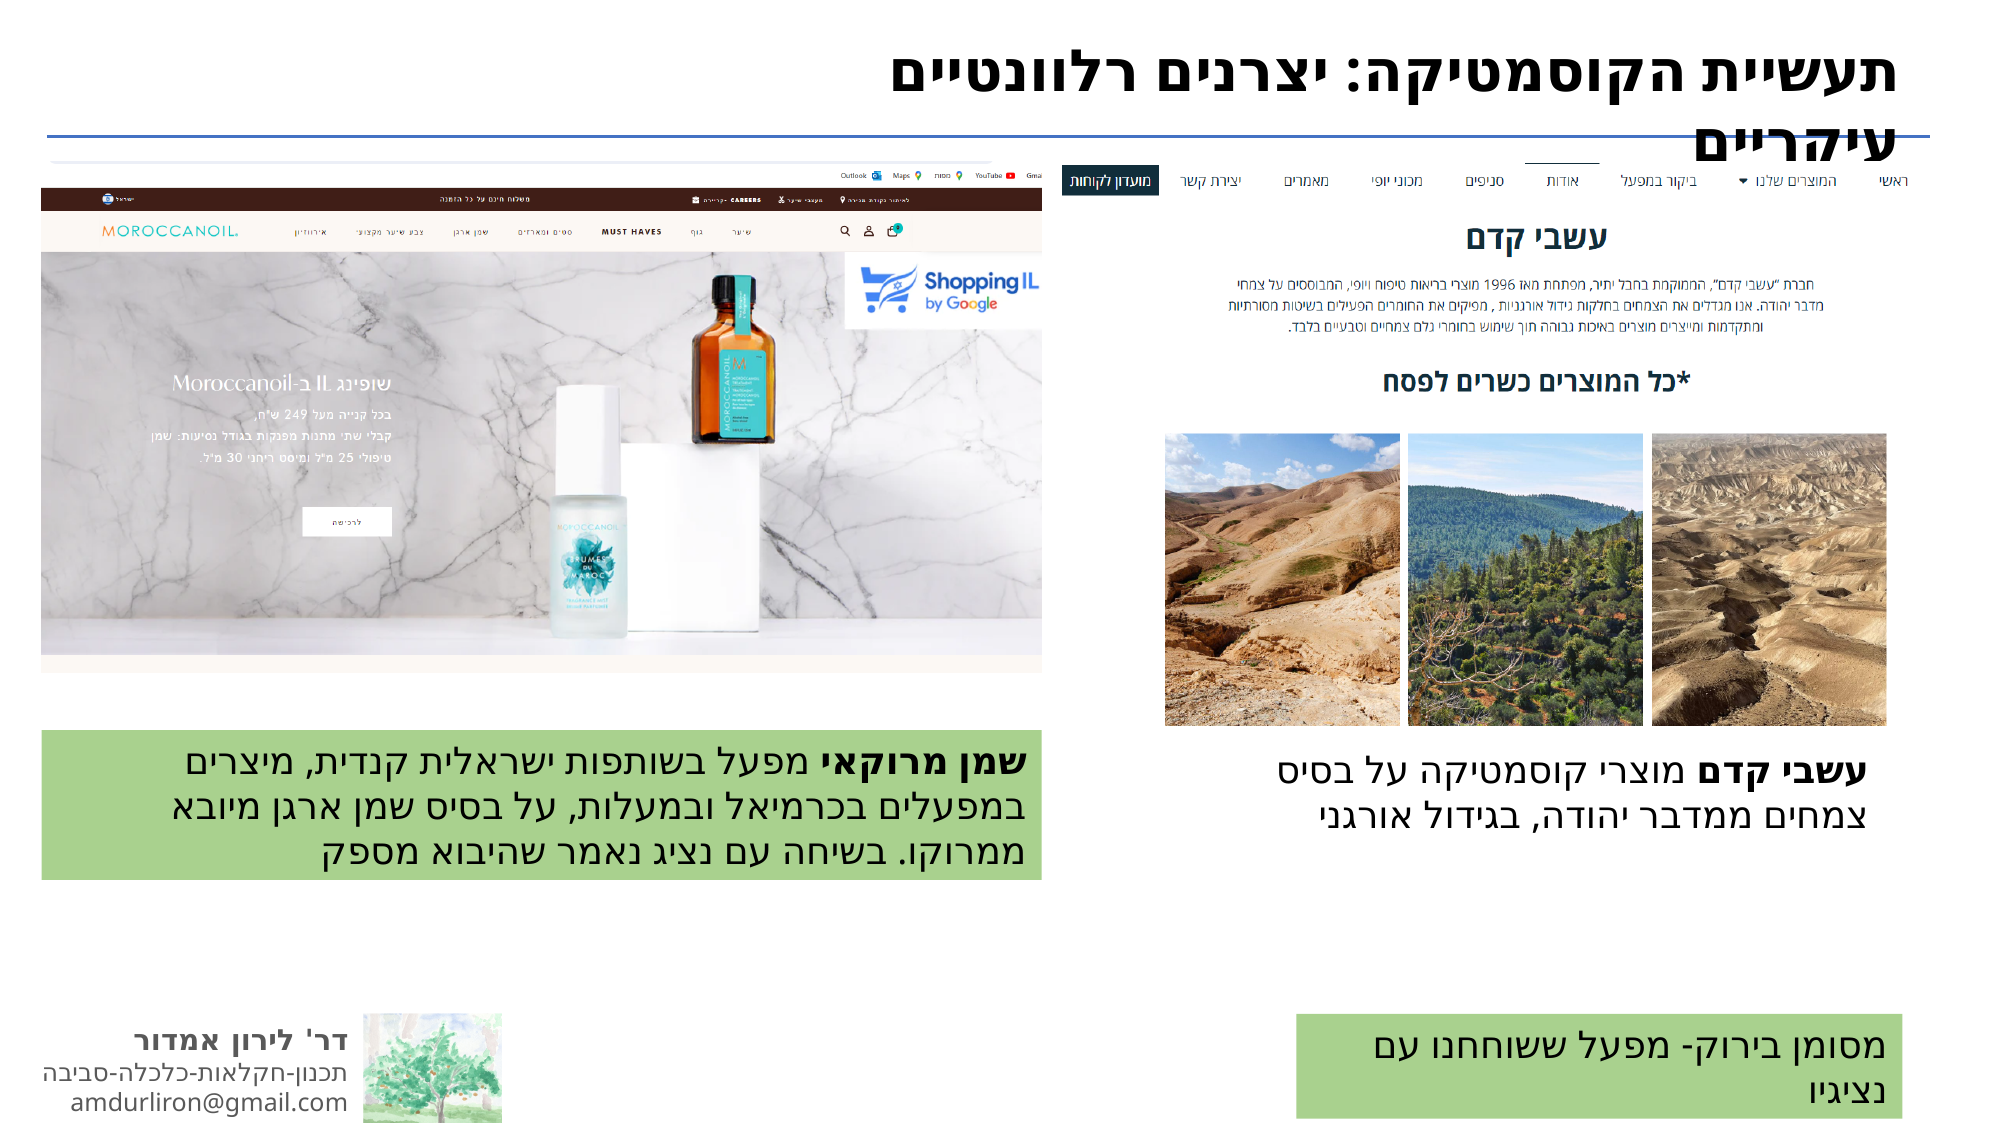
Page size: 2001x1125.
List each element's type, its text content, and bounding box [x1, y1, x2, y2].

text_box תעשיית הקוסמטיקה: יצרנים רלוונטיים עיקריים [677, 137, 1916, 161]
text_box תעשיית הקוסמטיקה: יצרנים רלוונטיים עיקריים [677, 25, 1916, 136]
text_box מסומן בירוק- מפעל ששוחחנו עם נציגיו [1296, 1013, 1903, 1119]
text_box שמן מרוקאי מפעל בשותפות ישראלית קנדית, מיצרים במפעלים בכרמיאל ובמעלות, על בסיס שמן ארגן מיובא ממרוקו. בשיחה עם נציג נאמר שהיבוא מספק [41, 730, 1042, 880]
picture [41, 161, 1956, 759]
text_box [19, 1013, 502, 1125]
text_box עשבי קדם מוצרי קוסמטיקה על בסיס צמחים ממדבר יהודה, בגידול אורגני [1169, 759, 1884, 843]
